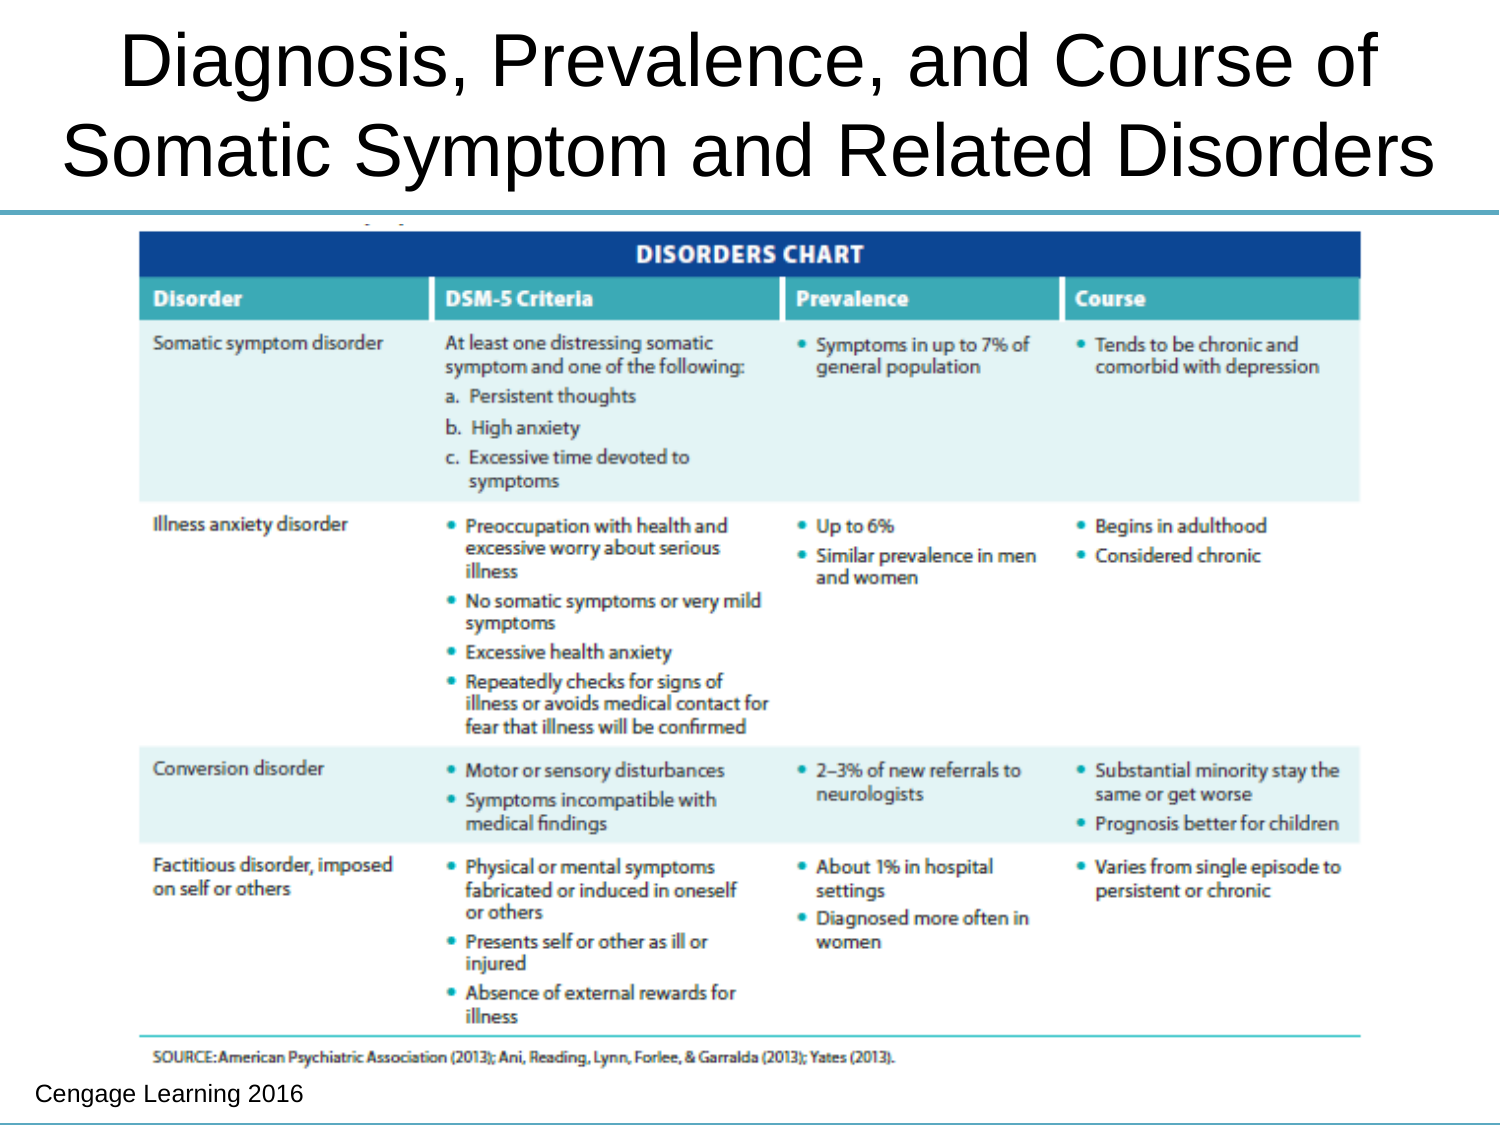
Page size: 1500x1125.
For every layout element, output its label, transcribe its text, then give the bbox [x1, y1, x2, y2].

picture [126, 224, 1373, 1076]
title Diagnosis, Prevalence, and Course of Somatic Symptom and Related Disorders [0, 2, 1500, 200]
